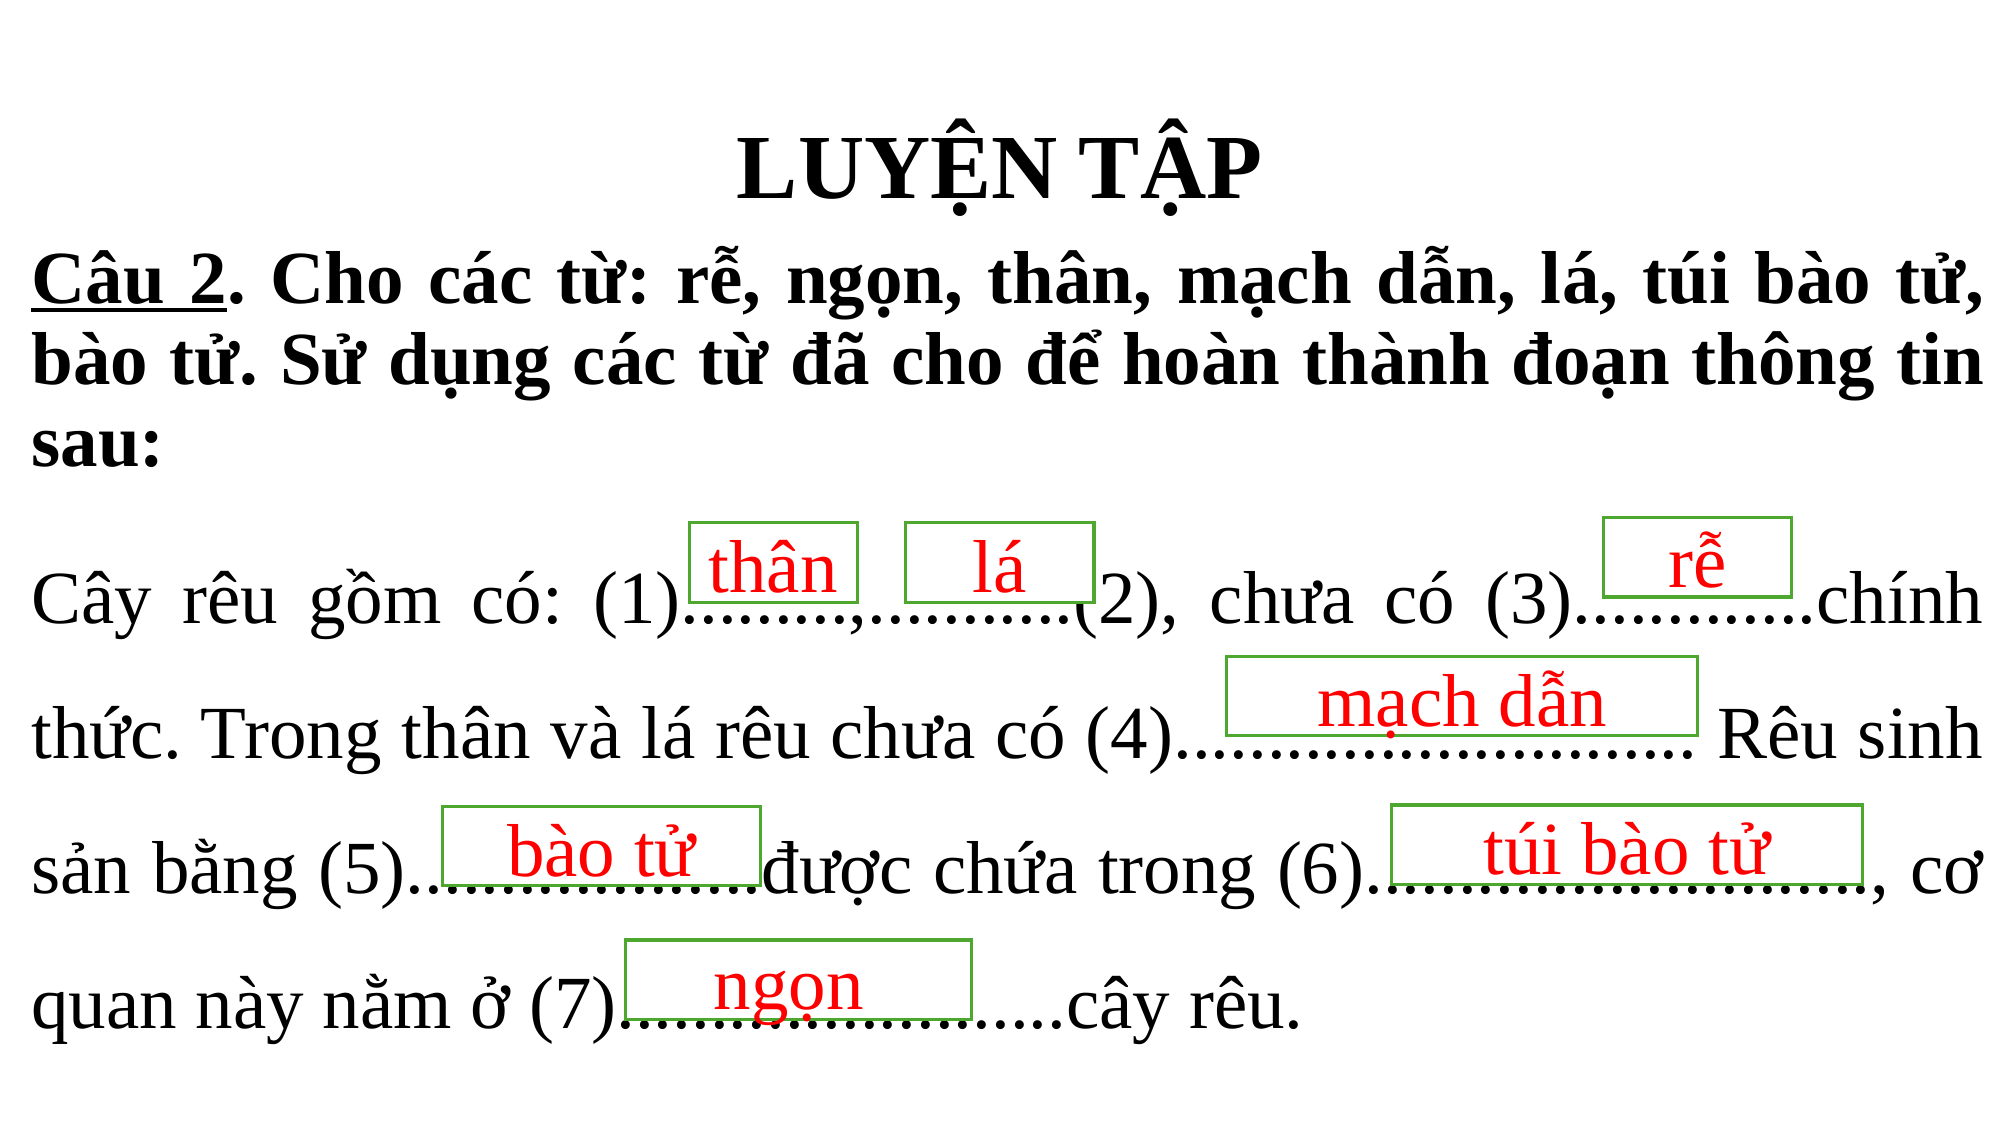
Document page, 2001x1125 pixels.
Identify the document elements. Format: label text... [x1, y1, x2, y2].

text_box rễ [1602, 516, 1793, 599]
text_box bào tử [441, 805, 762, 887]
text_box ngọn [624, 938, 973, 1021]
text_box thân [688, 521, 859, 604]
title LUYỆN TẬP [137, 59, 1863, 231]
text_box túi bào tử [1390, 803, 1864, 886]
text_box lá [904, 521, 1096, 604]
list Câu 2. Cho các từ: rễ, ngọn, thân, mạch dẫn, lá, túi bào tử, bào tử. Sử dụng các từ đã cho để hoàn thành đoạn thông tin sau: Cây rêu gồm có: (1).........,...........(2), chưa có (3).............chính thức. Trong thân và lá rêu chưa có (4)............................ Rêu sinh sản bằng (5)...................được chứa trong (6)..........................., cơ quan này nằm ở (7)........................cây rêu. [16, 231, 2000, 697]
text_box mạch dẫn [1225, 655, 1699, 737]
